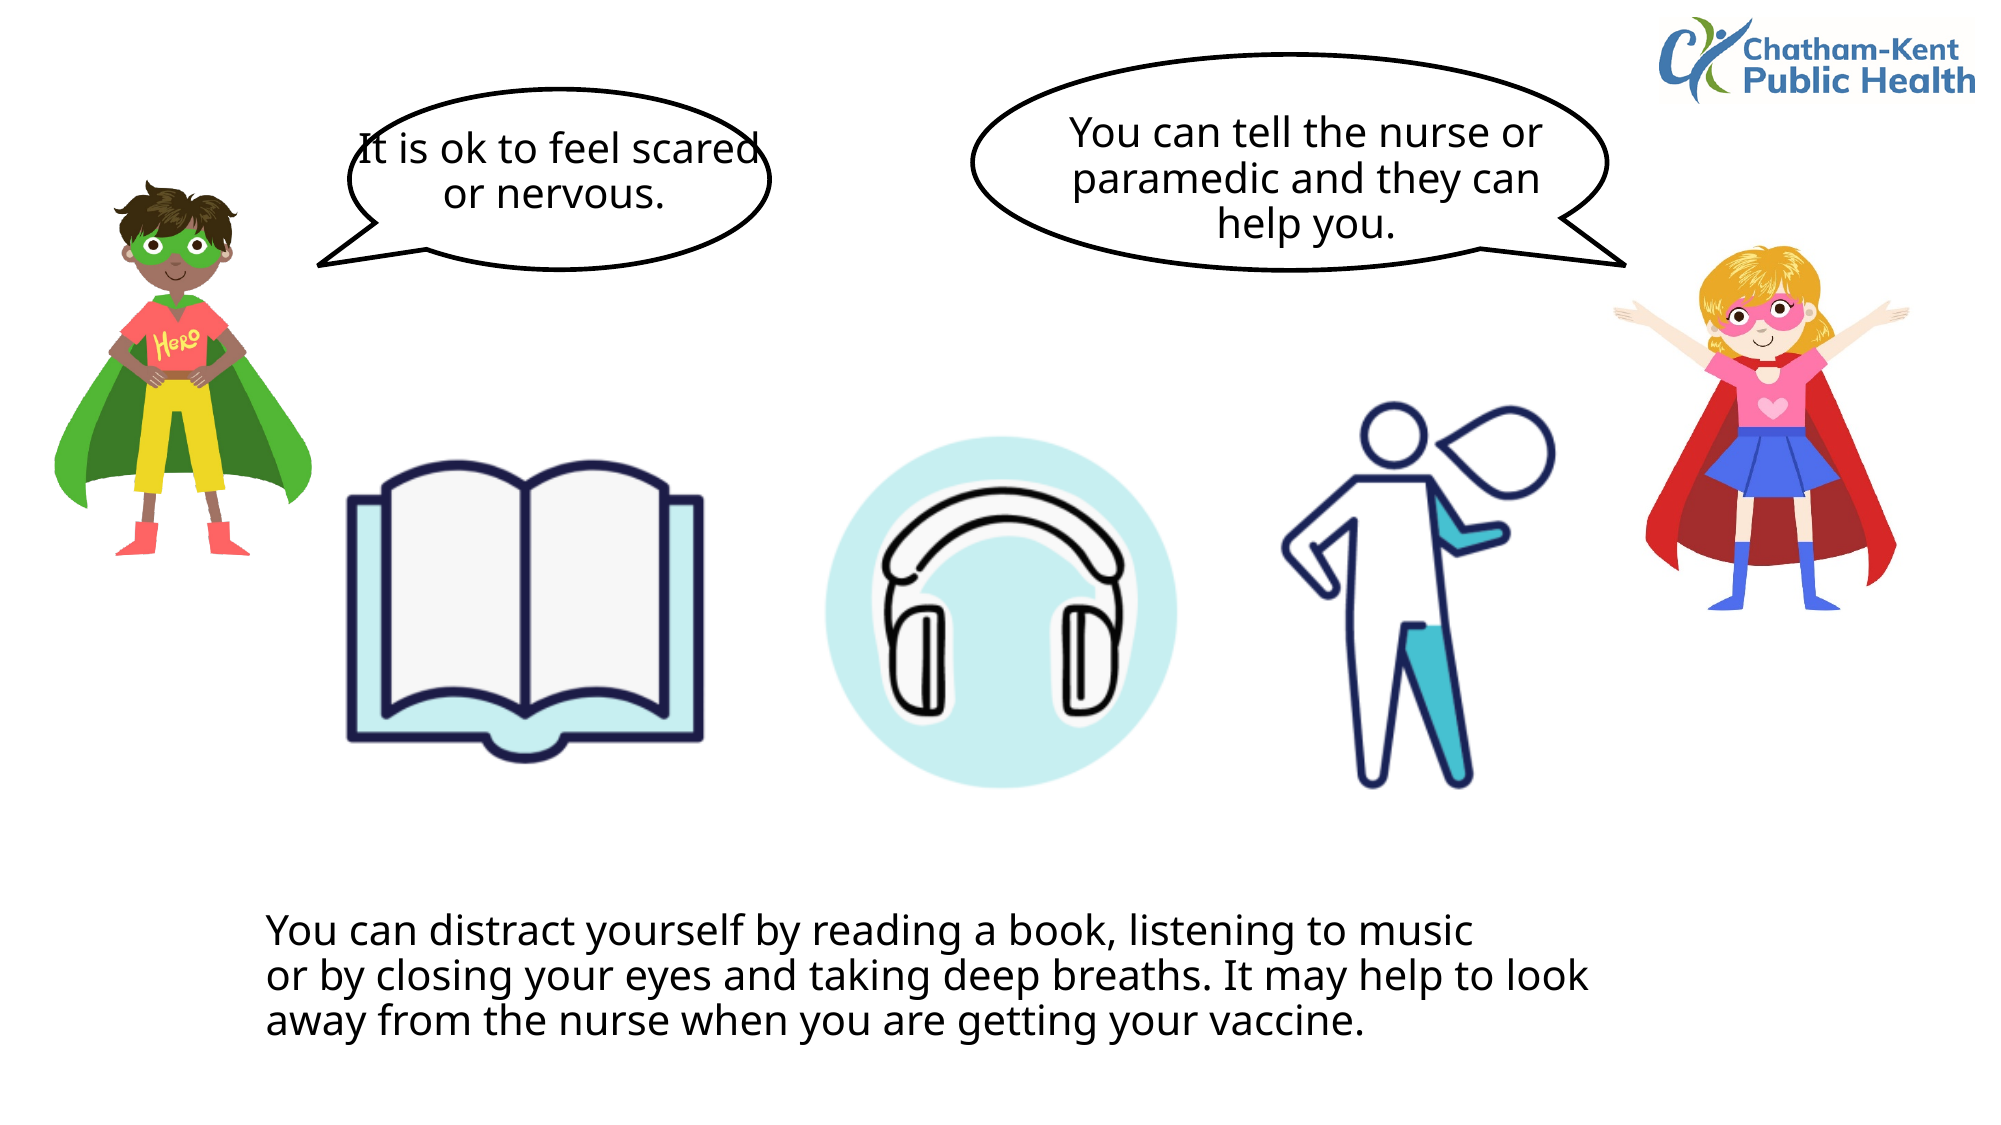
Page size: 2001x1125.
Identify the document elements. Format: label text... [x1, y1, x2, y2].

text_box [971, 99, 1030, 226]
picture [29, 170, 1572, 880]
text_box [1095, 53, 1485, 76]
text_box [1583, 119, 1609, 205]
text_box You can distract yourself by reading a book, listening to music or by closing your eyes and taking deep breaths. It may help to look away from the nurse when you are getting your vaccine. [250, 882, 1660, 1072]
picture [1607, 227, 1916, 620]
picture [1659, 17, 1975, 104]
text_box [1583, 232, 1607, 265]
text_box You can tell the nurse or paramedic and they can help you. [1030, 76, 1583, 283]
title It is ok to feel scared or nervous. [338, 36, 781, 310]
